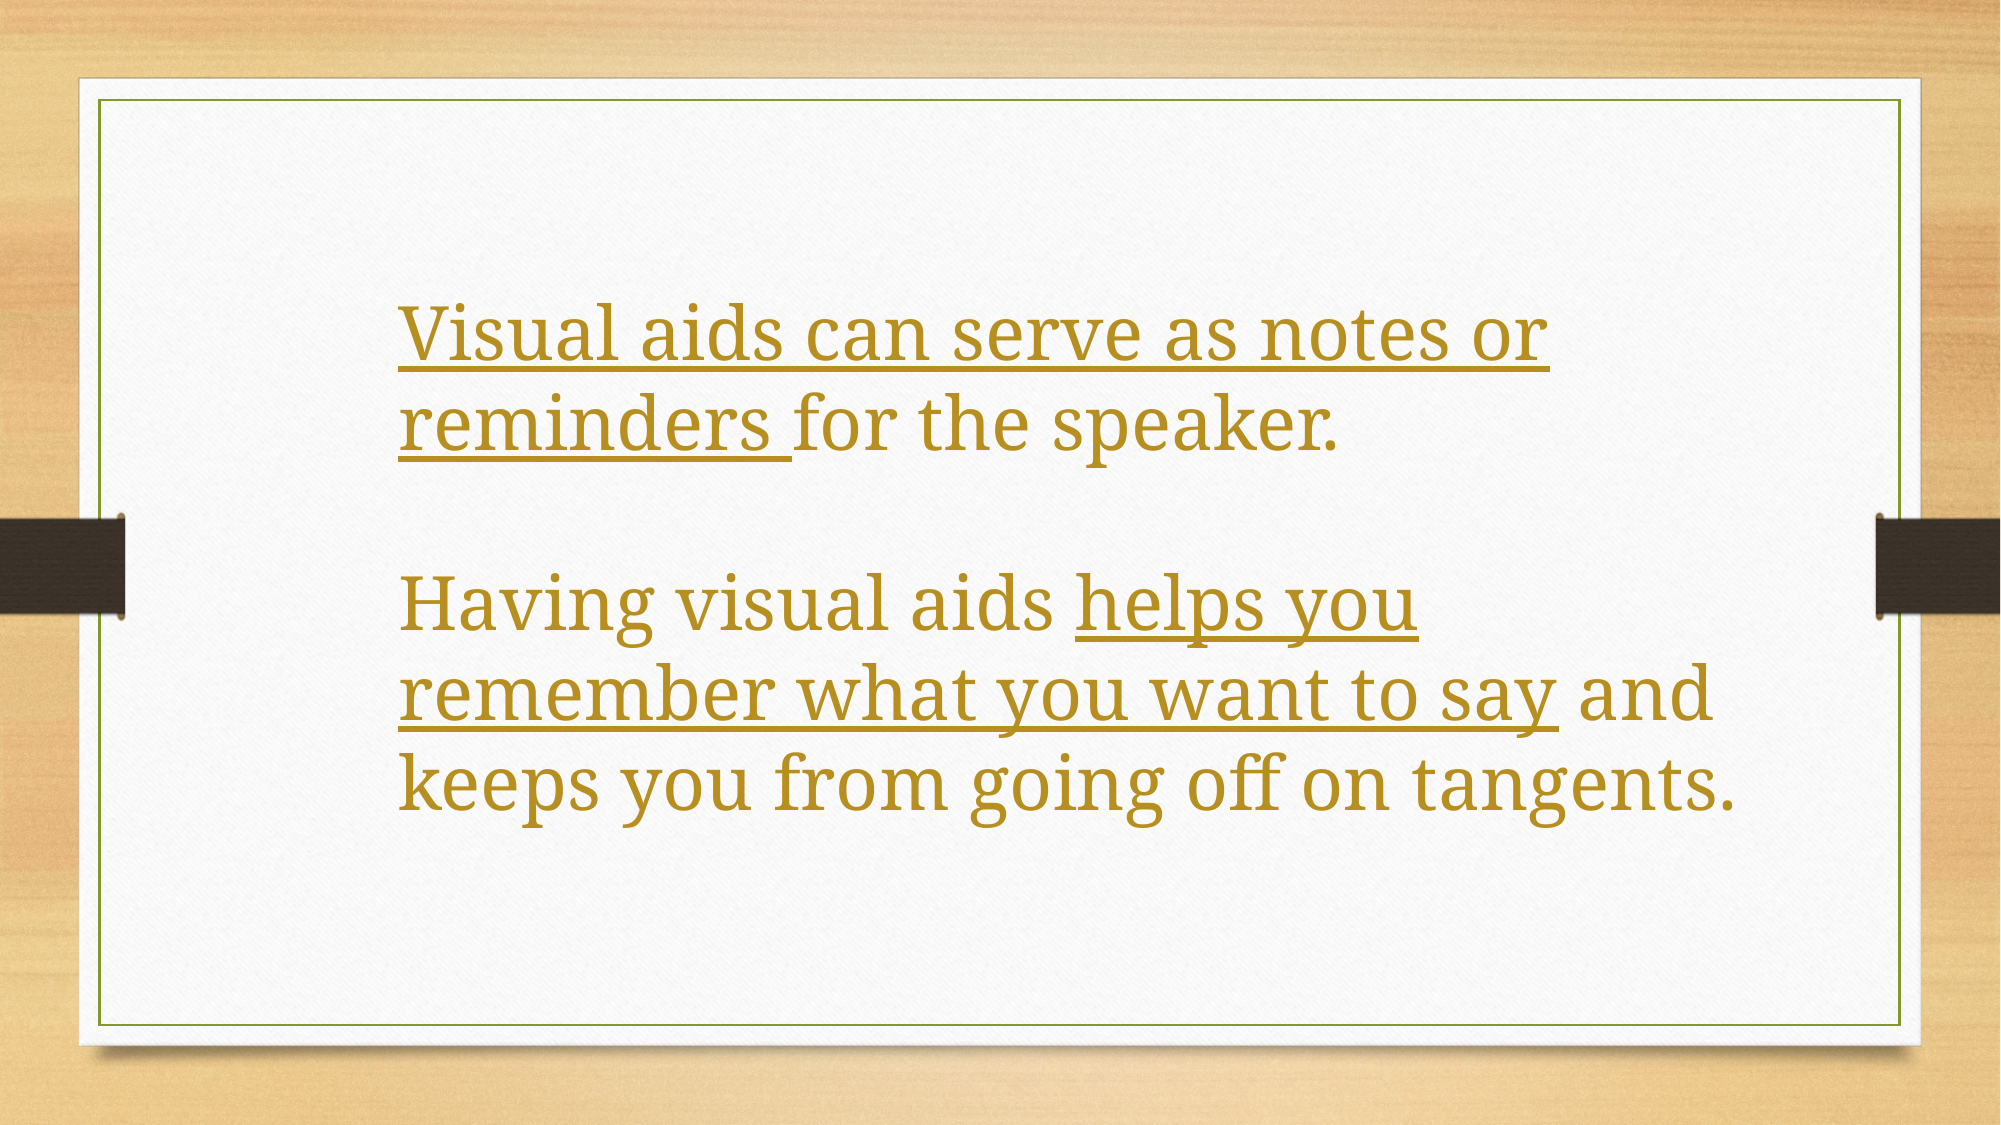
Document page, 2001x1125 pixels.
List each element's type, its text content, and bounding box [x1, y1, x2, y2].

text_box Visual aids can serve as notes or reminders for the speaker. Having visual aids helps you remember what you want to say and keeps you from going off on tangents. [383, 278, 1803, 834]
picture [0, 0, 2001, 1125]
